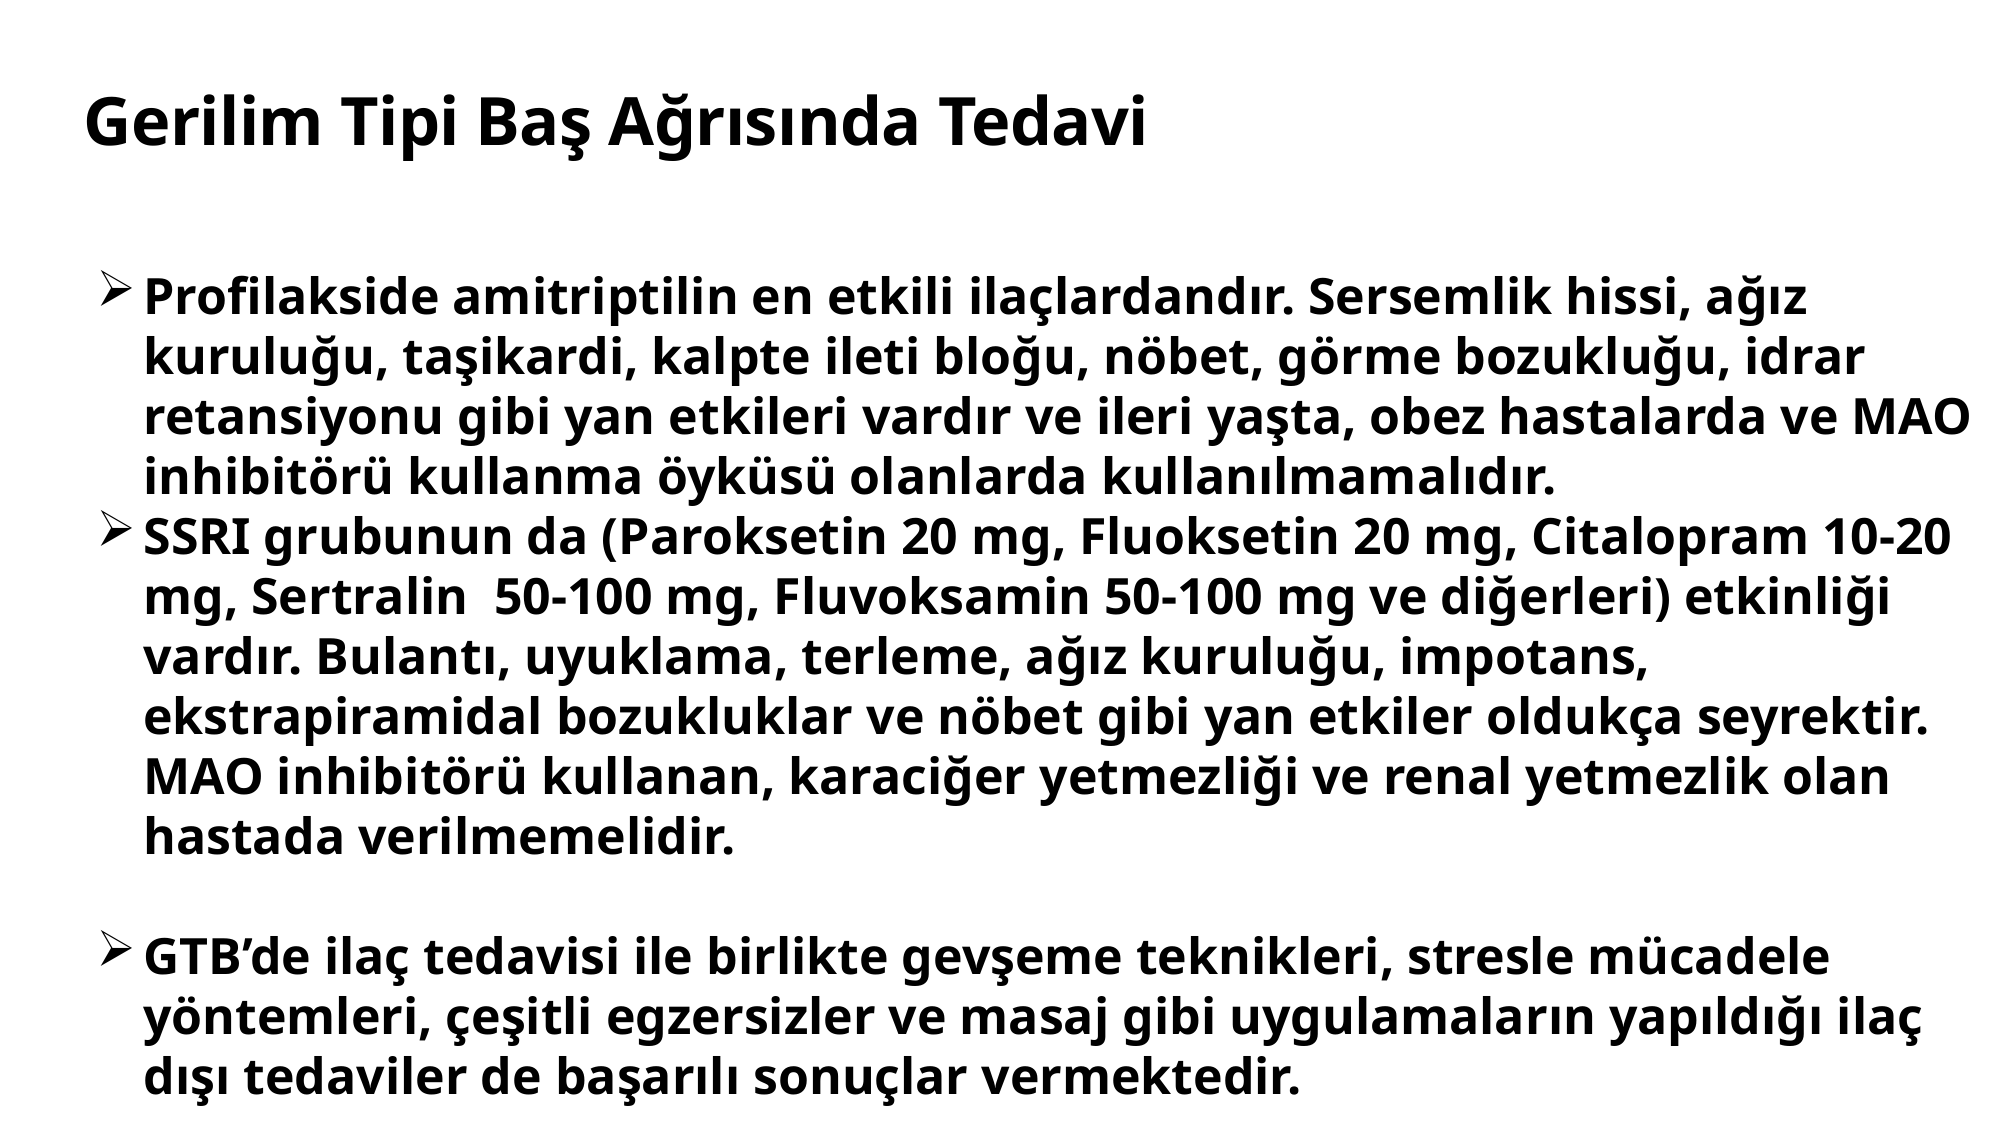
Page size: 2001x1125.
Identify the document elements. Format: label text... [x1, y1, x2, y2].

text_box Profilakside amitriptilin en etkili ilaçlardandır. Sersemlik hissi, ağız kuruluğu, taşikardi, kalpte ileti bloğu, nöbet, görme bozukluğu, idrar retansiyonu gibi yan etkileri vardır ve ileri yaşta, obez hastalarda ve MAO inhibitörü kullanma öyküsü olanlarda kullanılmamalıdır. SSRI grubunun da (Paroksetin 20 mg, Fluoksetin 20 mg, Citalopram 10-20 mg, Sertralin 50-100 mg, Fluvoksamin 50-100 mg ve diğerleri) etkinliği vardır. Bulantı, uyuklama, terleme, ağız kuruluğu, impotans, ekstrapiramidal bozukluklar ve nöbet gibi yan etkiler oldukça seyrektir. MAO inhibitörü kullanan, karaciğer yetmezliği ve renal yetmezlik olan hastada verilmemelidir. GTB’de ilaç tedavisi ile birlikte gevşeme teknikleri, stresle mücadele yöntemleri, çeşitli egzersizler ve masaj gibi uygulamaların yapıldığı ilaç dışı tedaviler de başarılı sonuçlar vermektedir. [81, 212, 2000, 1113]
title Gerilim Tipi Baş Ağrısında Tedavi [81, 20, 1489, 212]
